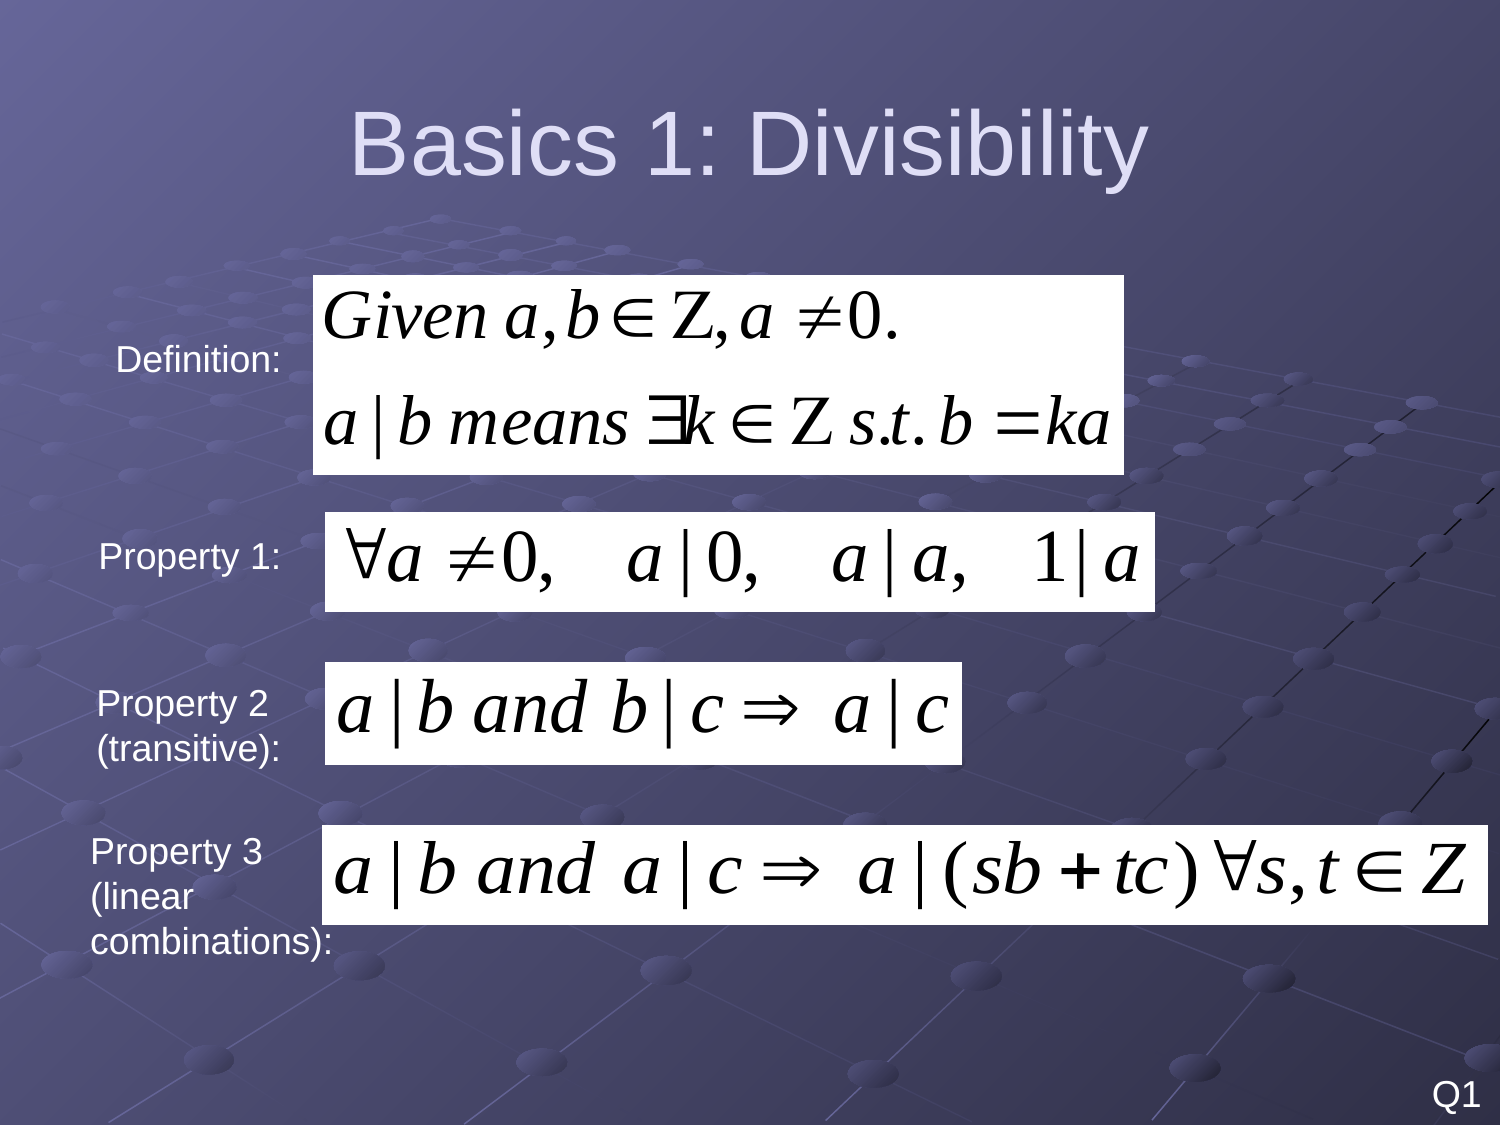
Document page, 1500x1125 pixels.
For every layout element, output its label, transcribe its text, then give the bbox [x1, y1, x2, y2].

text_box Property 3 (linear combinations): [75, 819, 349, 970]
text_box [324, 512, 1156, 613]
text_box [312, 274, 1124, 476]
title Basics 1: Divisibility [74, 44, 1426, 233]
text_box Property 1: [83, 524, 297, 585]
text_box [324, 662, 963, 765]
text_box Definition: [100, 327, 297, 387]
text_box Property 2 (transitive): [81, 671, 297, 777]
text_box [321, 824, 1489, 926]
text_box Q1 [1299, 1063, 1497, 1123]
